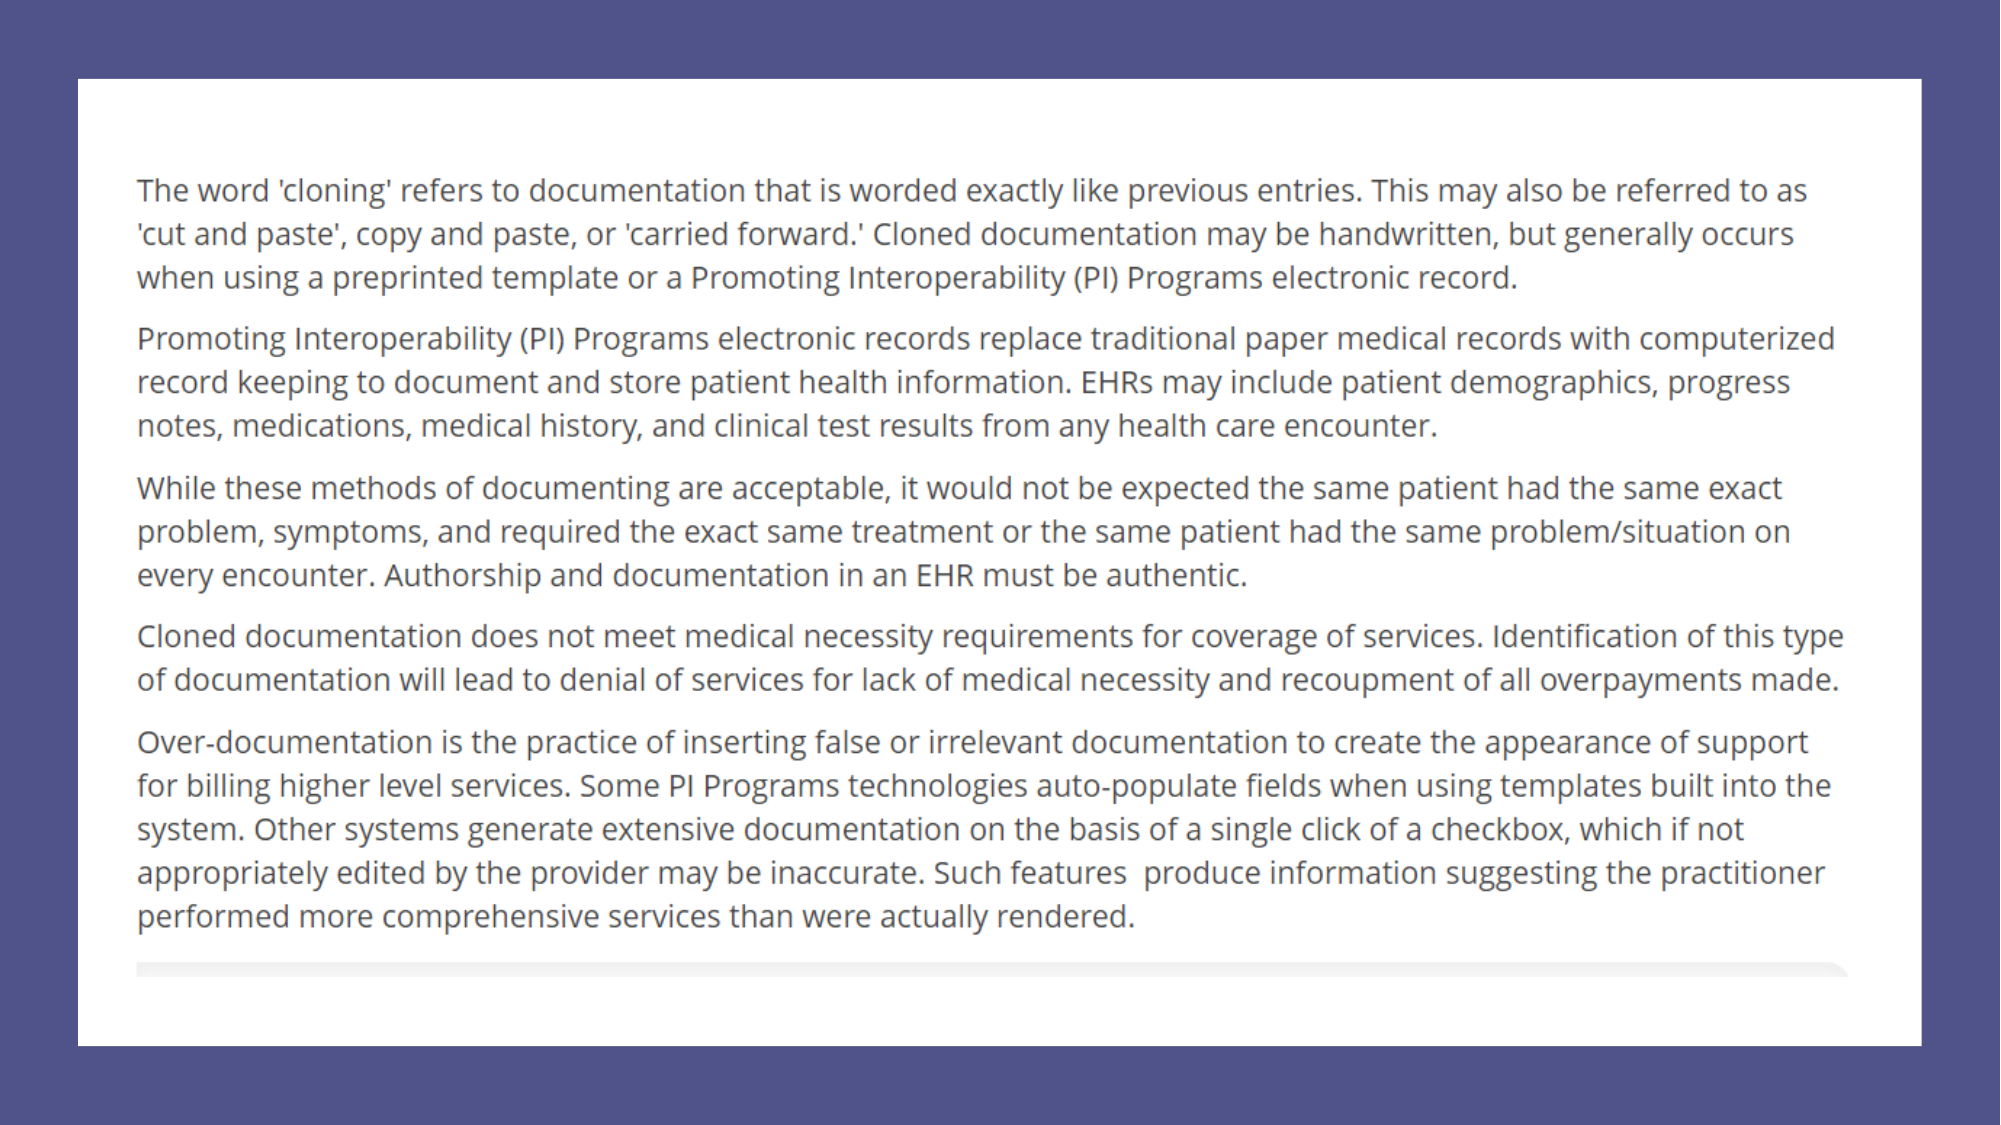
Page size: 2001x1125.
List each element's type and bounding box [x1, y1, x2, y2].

picture [105, 148, 1895, 977]
text_box [0, 0, 2000, 1125]
text_box [77, 78, 1923, 1047]
